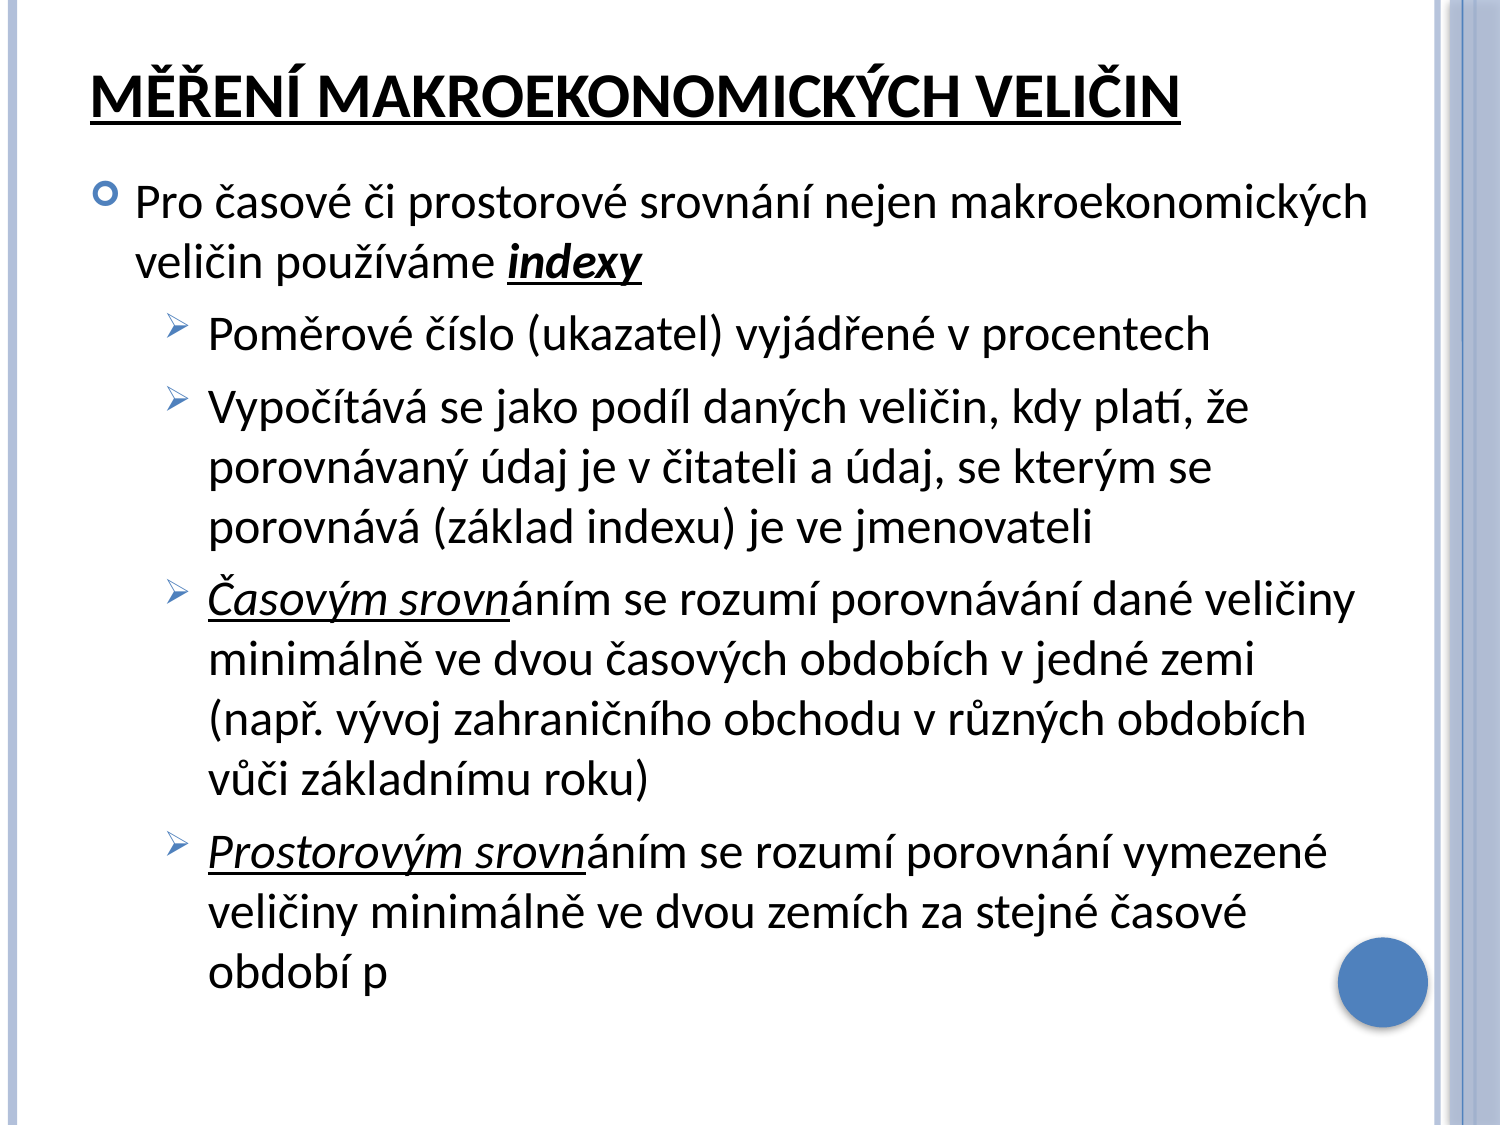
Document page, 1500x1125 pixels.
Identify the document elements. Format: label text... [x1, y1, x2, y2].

title Měření makroekonomických veličin [75, 45, 1300, 138]
list Pro časové či prostorové srovnání nejen makroekonomických veličin používáme indexy Poměrové číslo (ukazatel) vyjádřené v procentech Vypočítává se jako podíl daných veličin, kdy platí, že porovnávaný údaj je v čitateli a údaj, se kterým se porovnává (základ indexu) je ve jmenovateli Časovým srovnáním se rozumí porovnávání dané veličiny minimálně ve dvou časových obdobích v jedné zemi (např. vývoj zahraničního obchodu v různých obdobích vůči základnímu roku) Prostorovým srovnáním se rozumí porovnání vymezené veličiny minimálně ve dvou zemích za stejné časové období p [75, 160, 1388, 1062]
